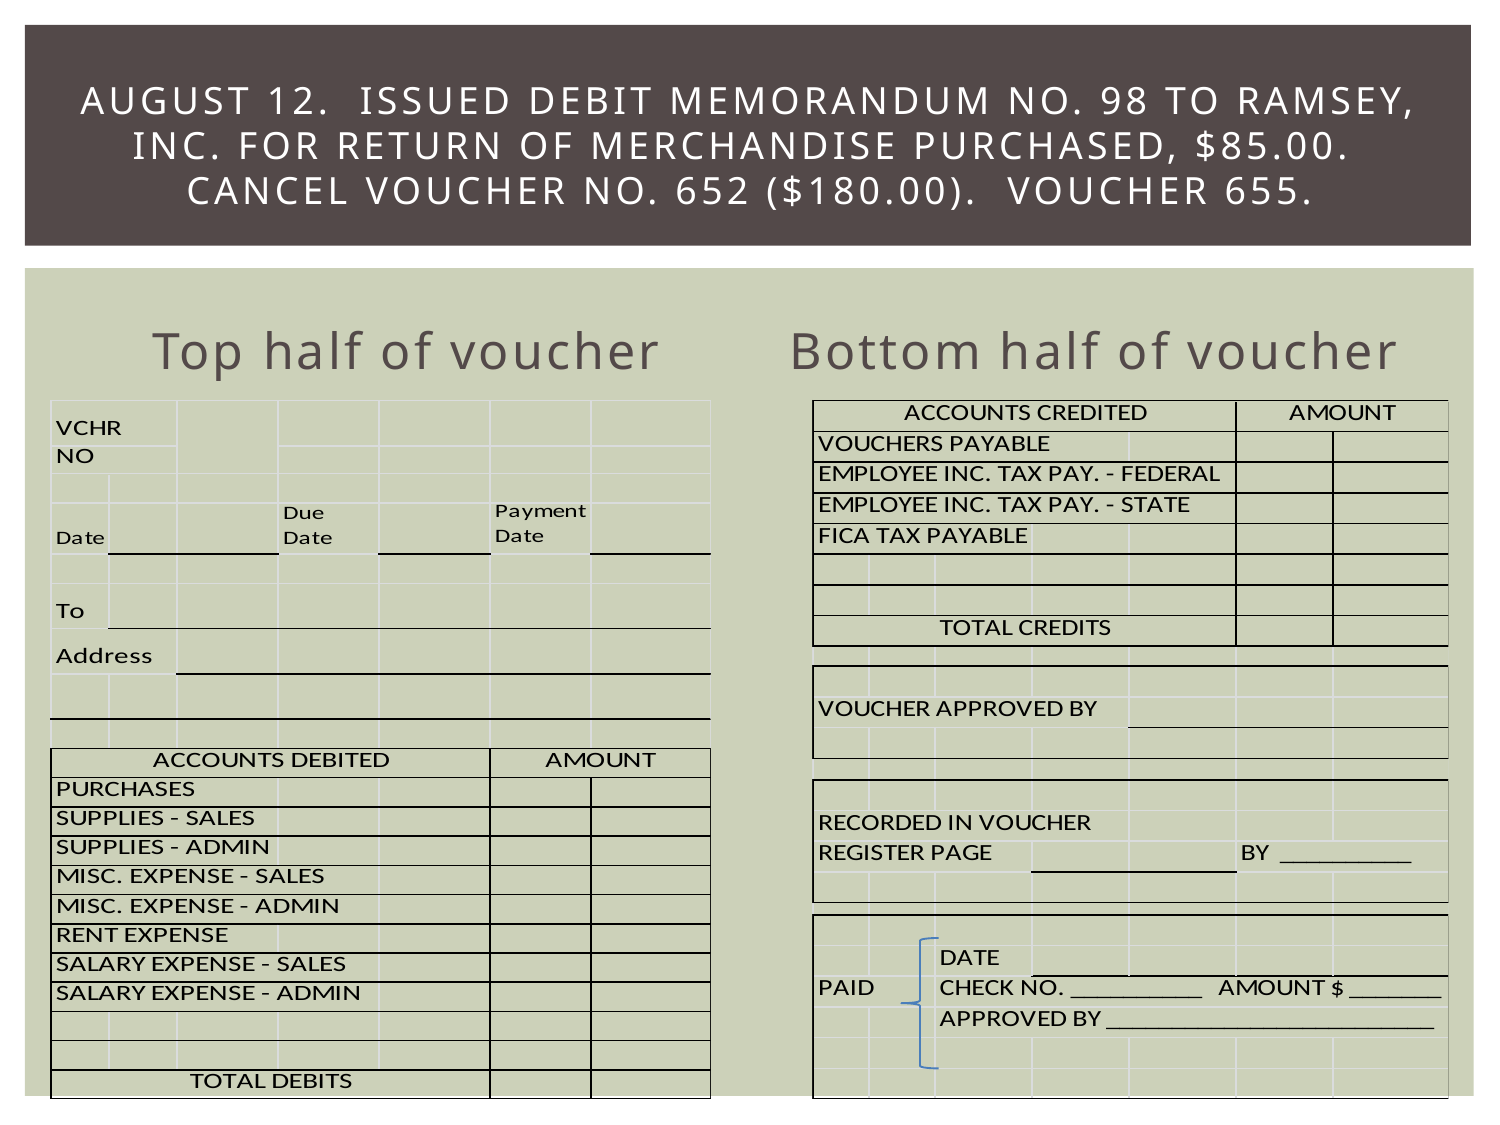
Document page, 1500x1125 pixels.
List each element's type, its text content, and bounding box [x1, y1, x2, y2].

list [49, 399, 713, 1101]
list Bottom half of voucher [761, 282, 1425, 388]
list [812, 399, 1451, 1101]
list Top half of voucher [75, 282, 738, 388]
title August 12. Issued Debit Memorandum No. 98 to Ramsey, Inc. for return of merchandise purchased, $85.00. Cancel Voucher No. 652 ($180.00). Voucher 655. [62, 58, 1438, 232]
